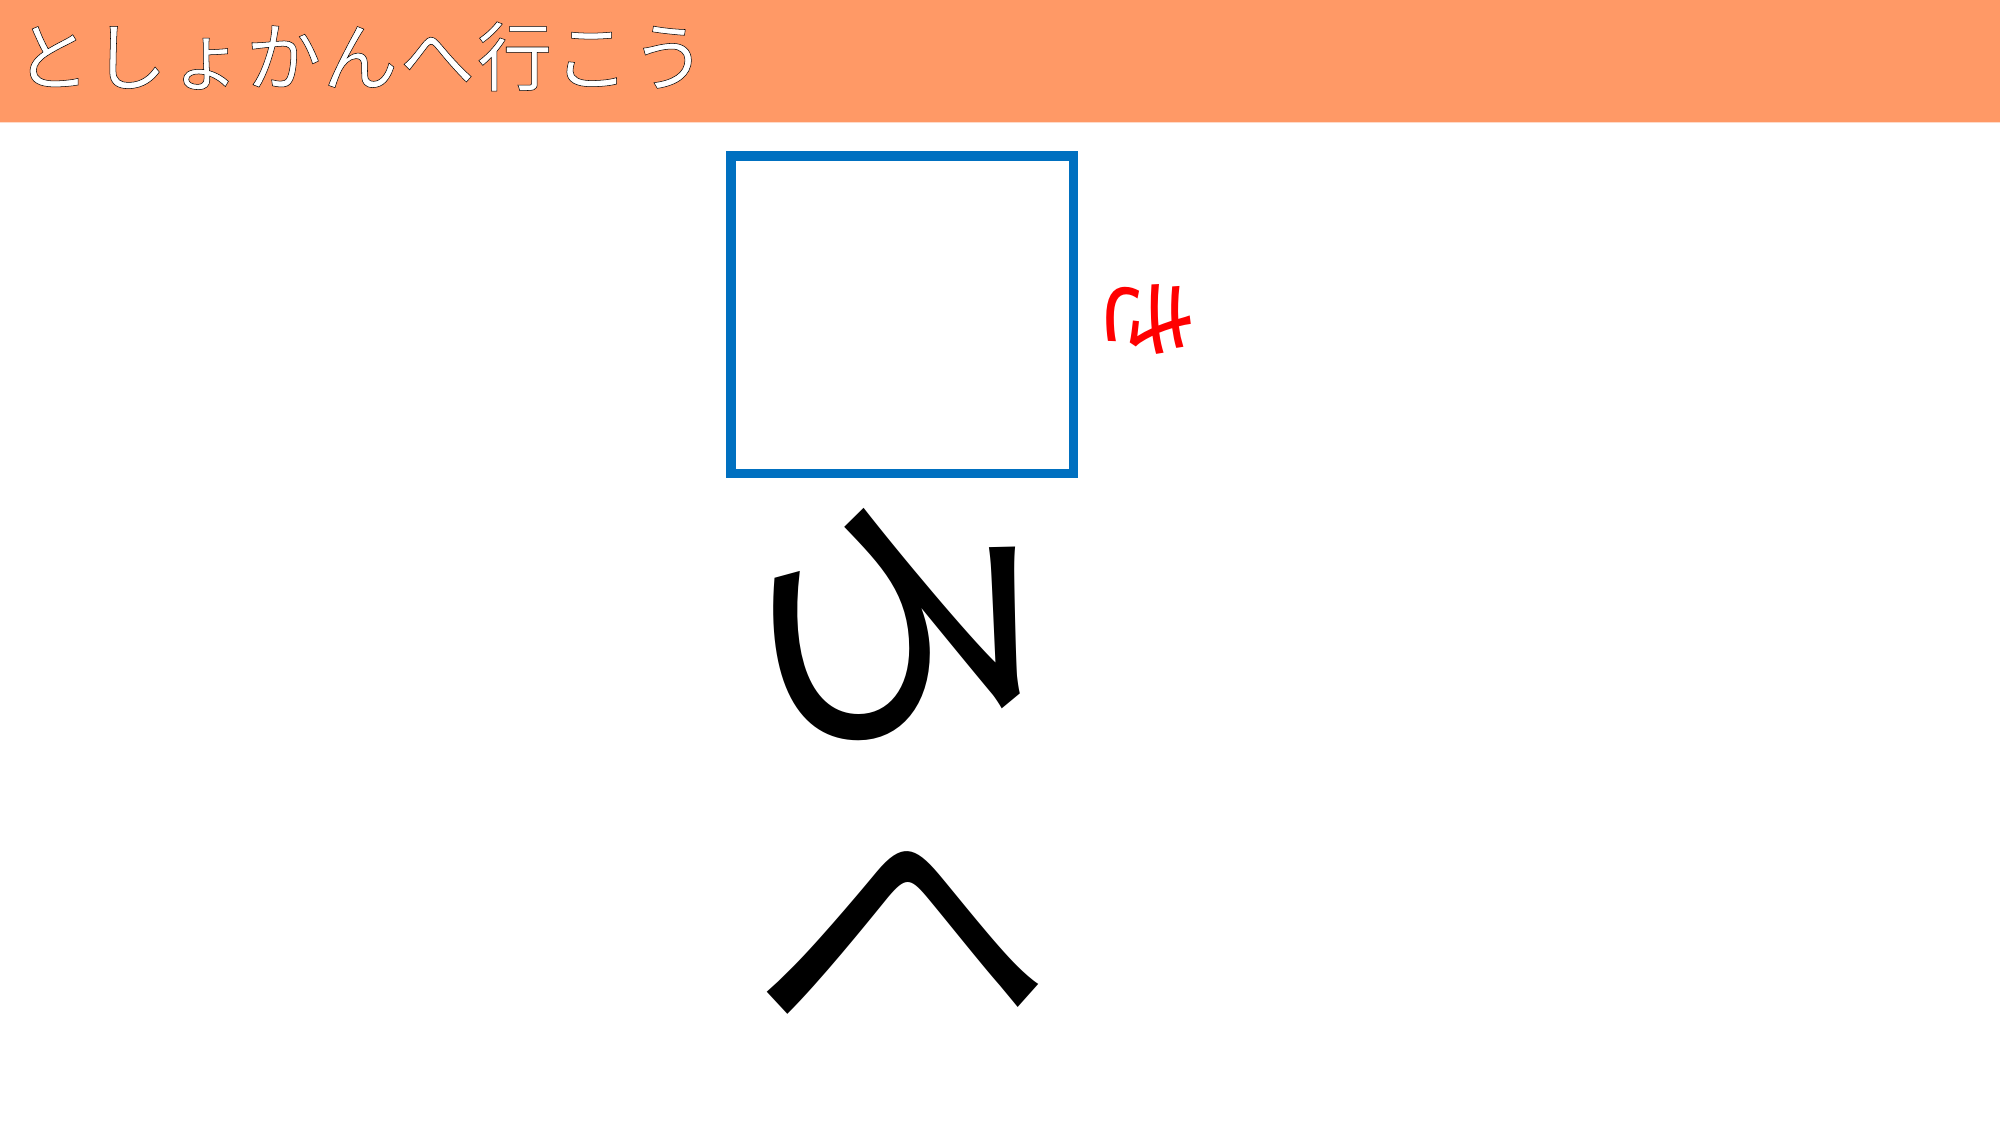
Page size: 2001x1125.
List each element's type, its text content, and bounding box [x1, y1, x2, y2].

text_box 記ろく [698, 147, 1108, 1125]
title としょかんへ行こう [0, 0, 1712, 123]
text_box き [1075, 253, 1219, 370]
slide_number 19 [1712, 0, 2000, 123]
text_box [730, 155, 1075, 475]
